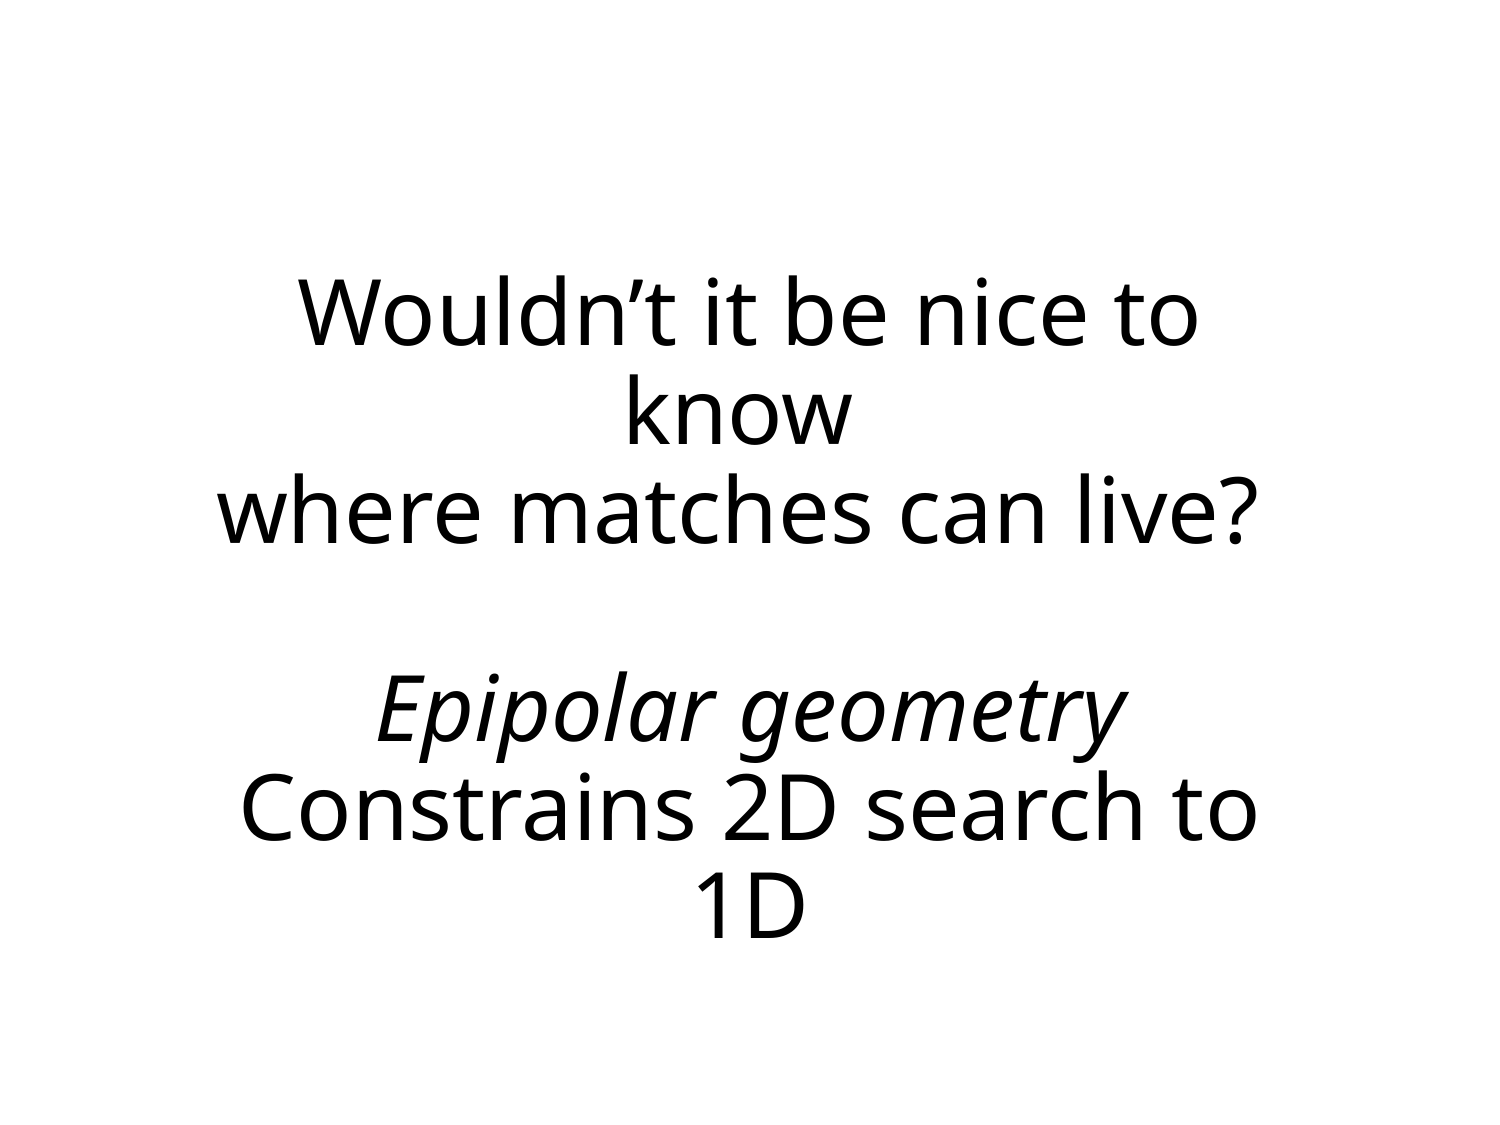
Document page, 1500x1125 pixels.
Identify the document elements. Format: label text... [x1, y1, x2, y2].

title Wouldn’t it be nice to know where matches can live? Epipolar geometry Constrains 2D search to 1D [200, 299, 1300, 925]
